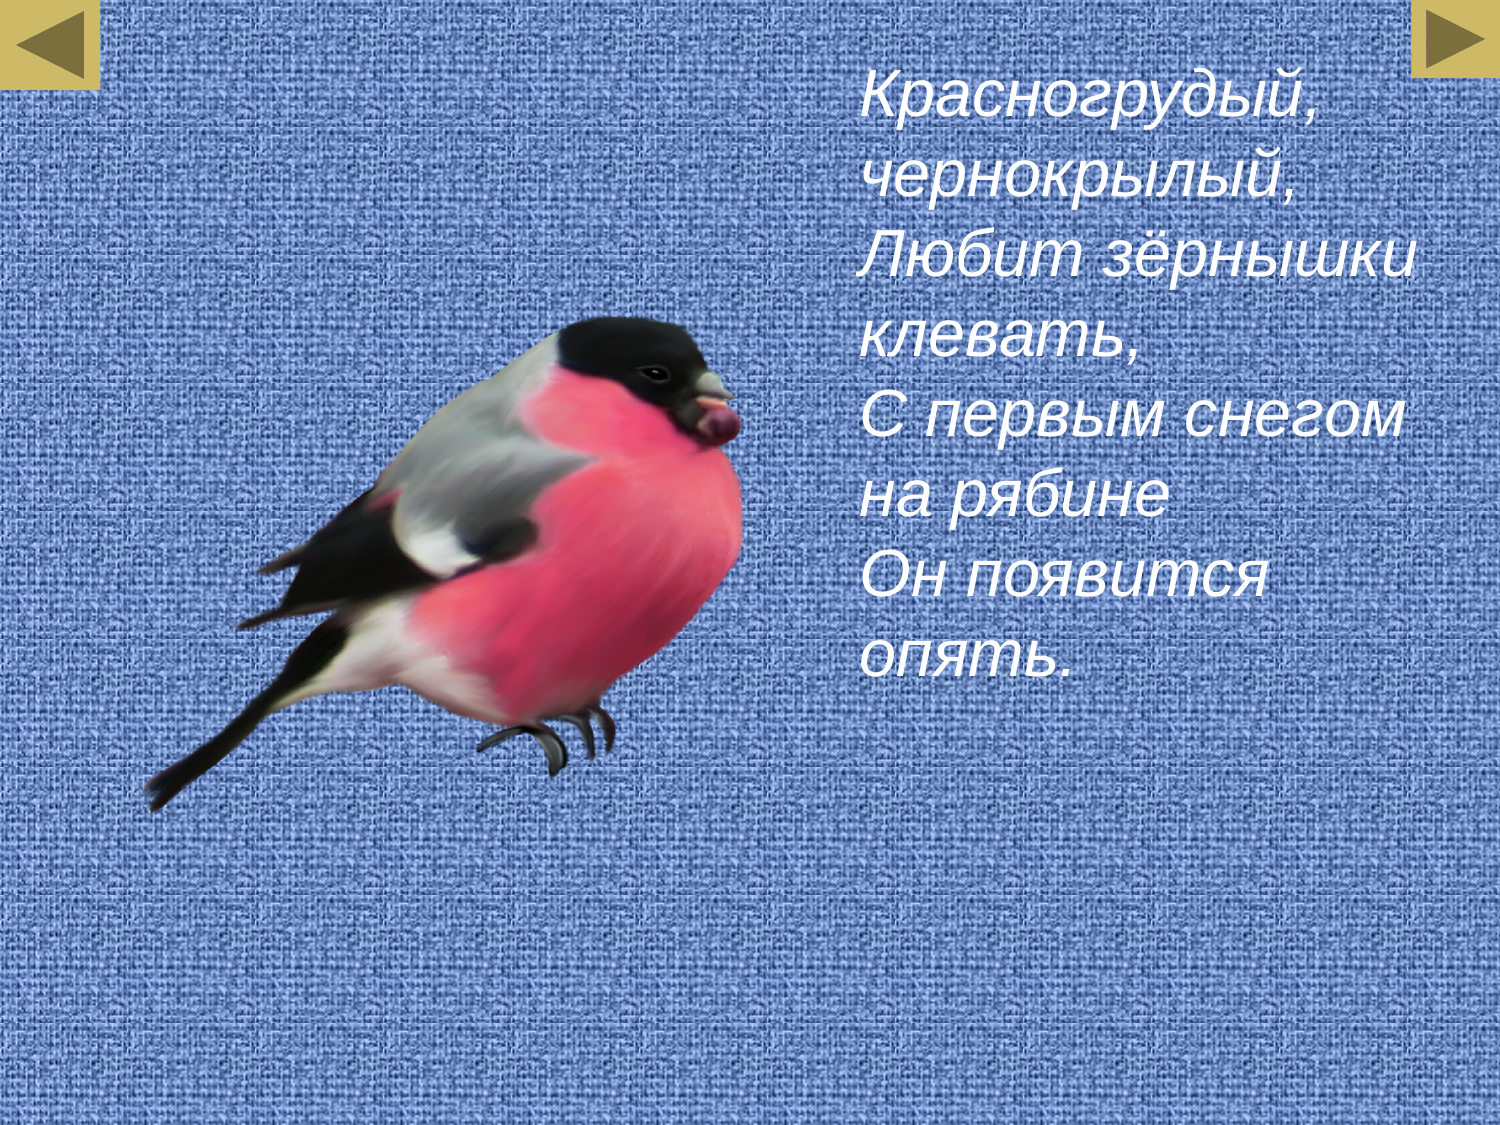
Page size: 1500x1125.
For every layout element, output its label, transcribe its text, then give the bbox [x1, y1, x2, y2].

text_box [0, 0, 101, 91]
text_box Красногрудый, чернокрылый, Любит зёрнышки клевать, С первым снегом на рябине Он появится опять. [844, 42, 1471, 698]
picture [0, 0, 1500, 1125]
text_box [1411, 0, 1500, 79]
